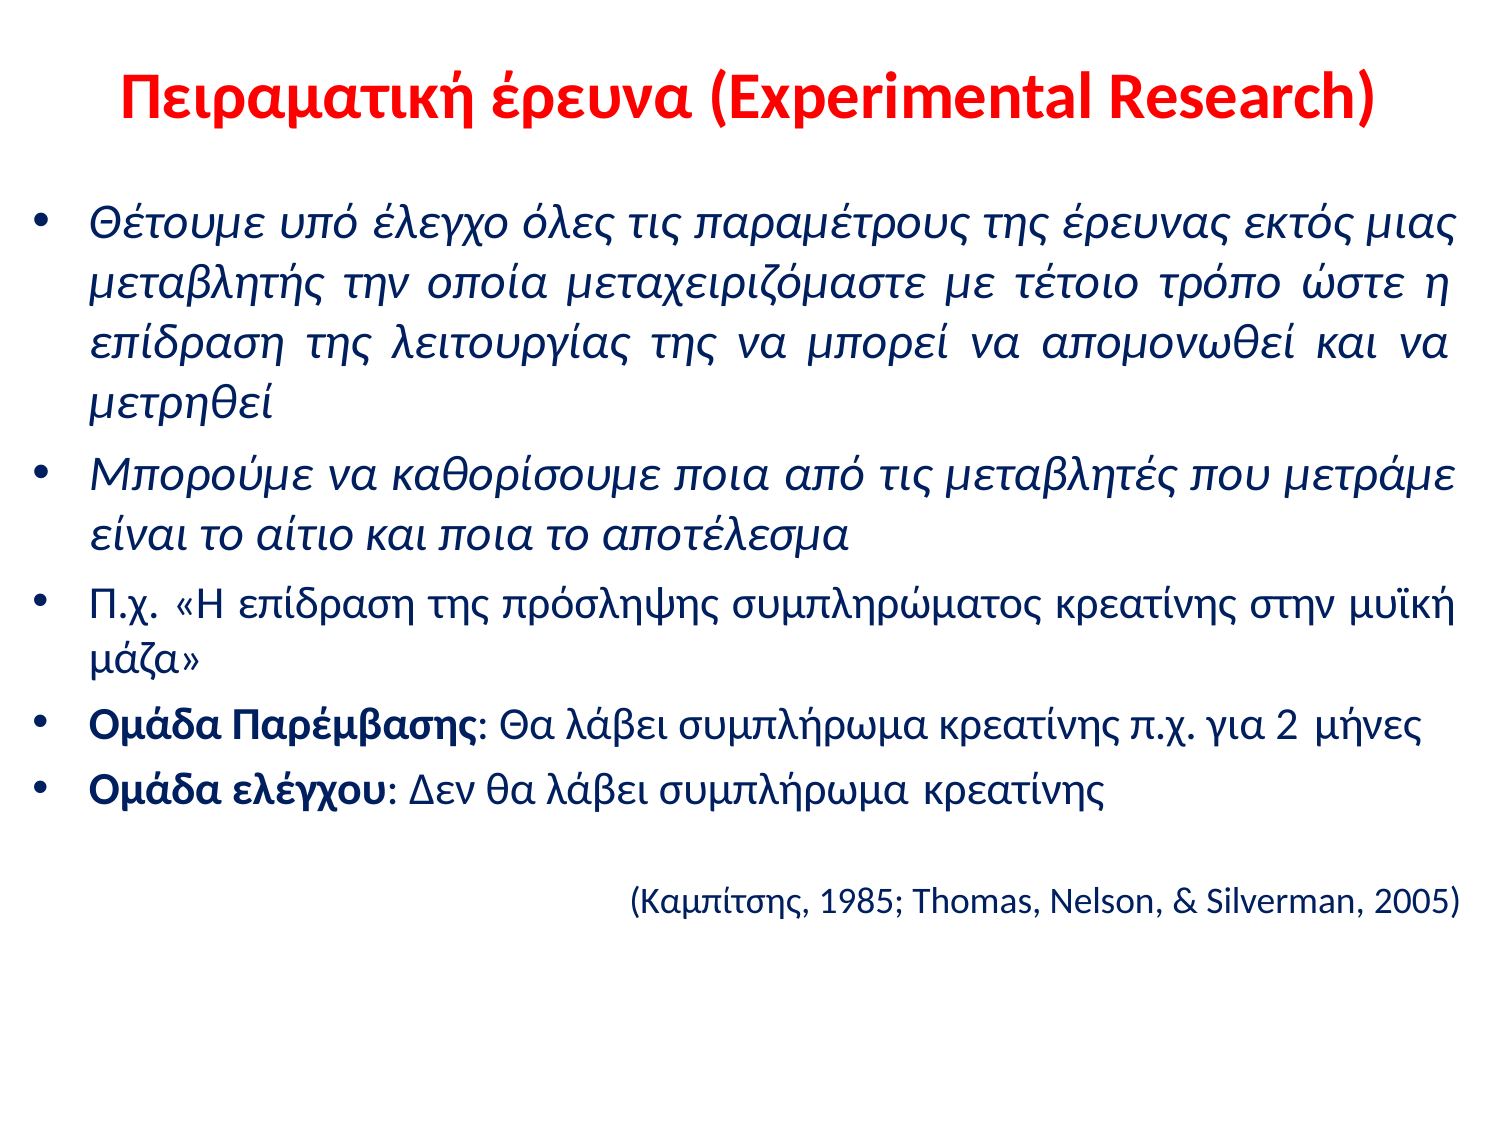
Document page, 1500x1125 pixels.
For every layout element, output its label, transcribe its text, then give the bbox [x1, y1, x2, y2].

title Πειραματική έρευνα (Experimental Research) [117, 49, 1386, 186]
text_box Θέτουμε υπό έλεγχο όλες τις παραμέτρους της έρευνας εκτός μιας μεταβλητής την οποία μεταχειριζόμαστε με τέτοιο τρόπο ώστε η επίδραση της λειτουργίας της να μπορεί να απομονωθεί και να μετρηθεί Μπορούμε να καθορίσουμε ποια από τις μεταβλητές που μετράμε είναι το αίτιο και ποια το αποτέλεσμα Π.χ. «Η επίδραση της πρόσληψης συμπληρώματος κρεατίνης στην μυϊκή μάζα» Ομάδα Παρέμβασης: Θα λάβει συμπλήρωμα κρεατίνης π.χ. για 2 μήνες Ομάδα ελέγχου: Δεν θα λάβει συμπλήρωμα κρεατίνης (Καμπίτσης, 1985; Thomas, Nelson, & Silverman, 2005) [30, 186, 1470, 922]
